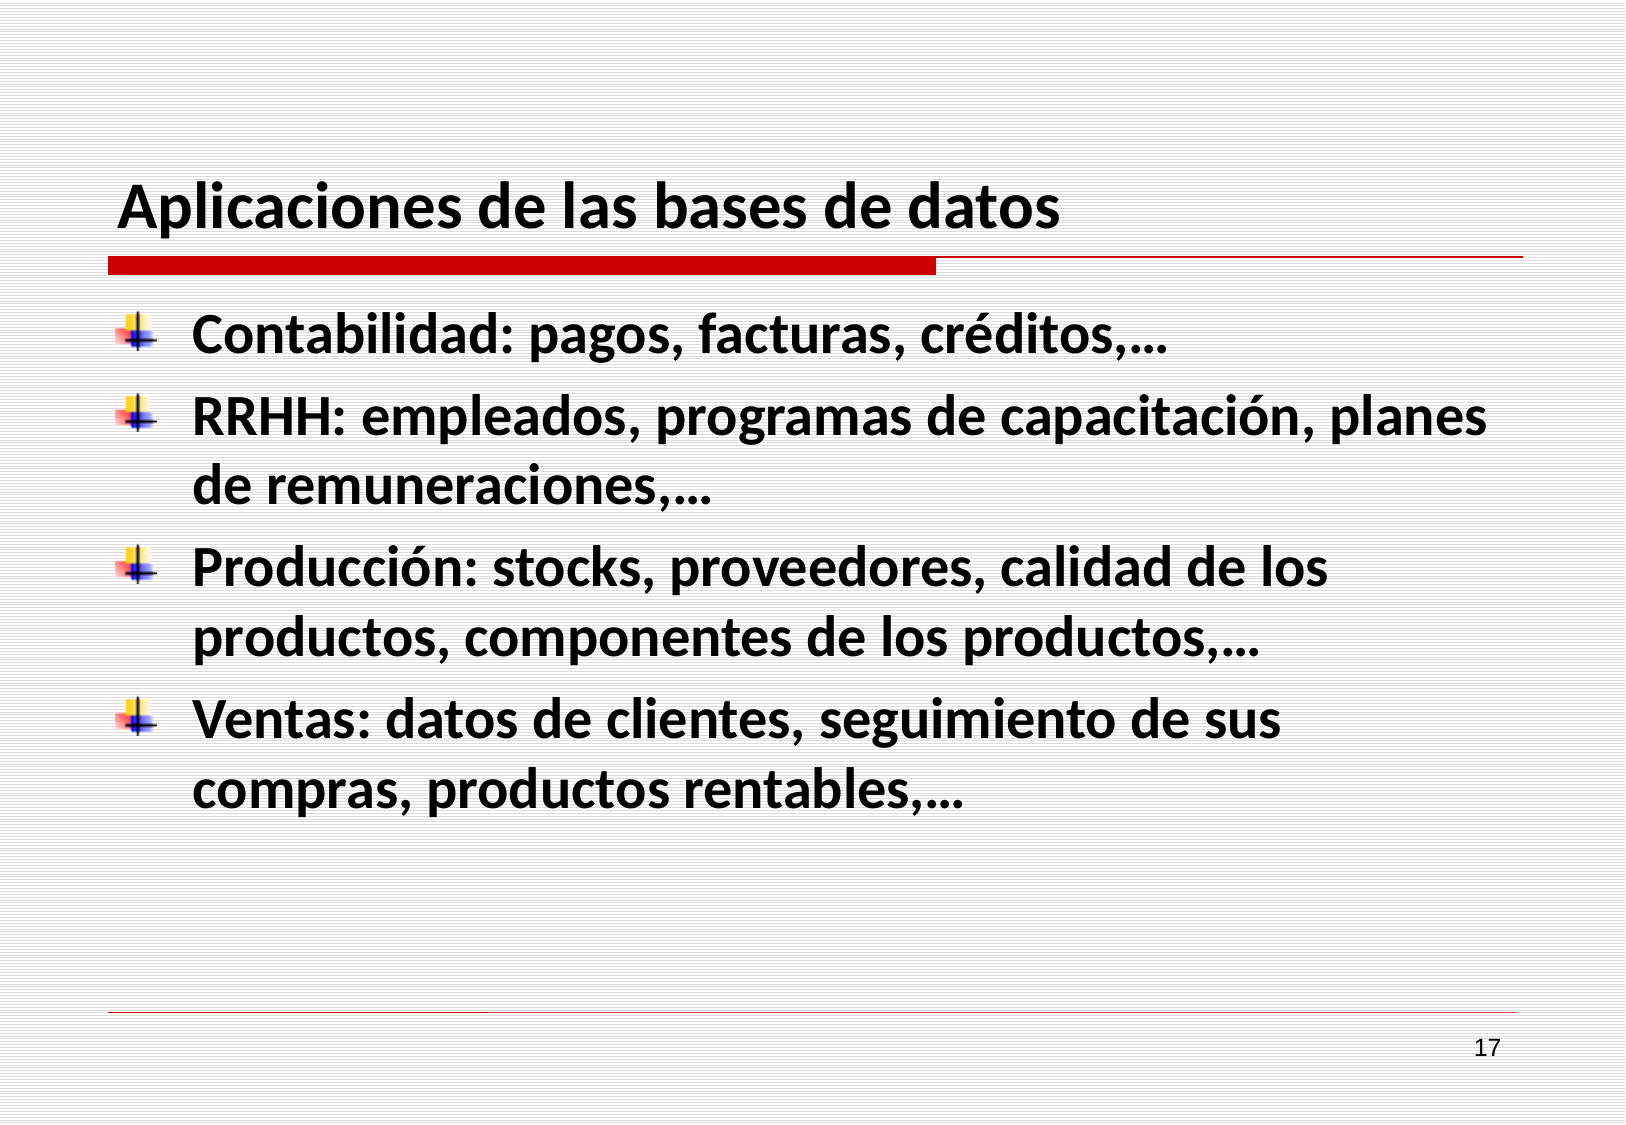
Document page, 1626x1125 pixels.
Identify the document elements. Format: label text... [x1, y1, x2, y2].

slide_number 17 [1164, 1024, 1517, 1103]
picture [115, 309, 157, 351]
picture [115, 694, 157, 736]
title Aplicaciones de las bases de datos [101, 49, 1525, 250]
picture [115, 391, 157, 432]
list Contabilidad: pagos, facturas, créditos,… RRHH: empleados, programas de capacitación, planes de remuneraciones,… Producción: stocks, proveedores, calidad de los productos, componentes de los productos,… Ventas: datos de clientes, seguimiento de sus compras, productos rentables,… [100, 287, 1523, 988]
picture [115, 542, 157, 584]
